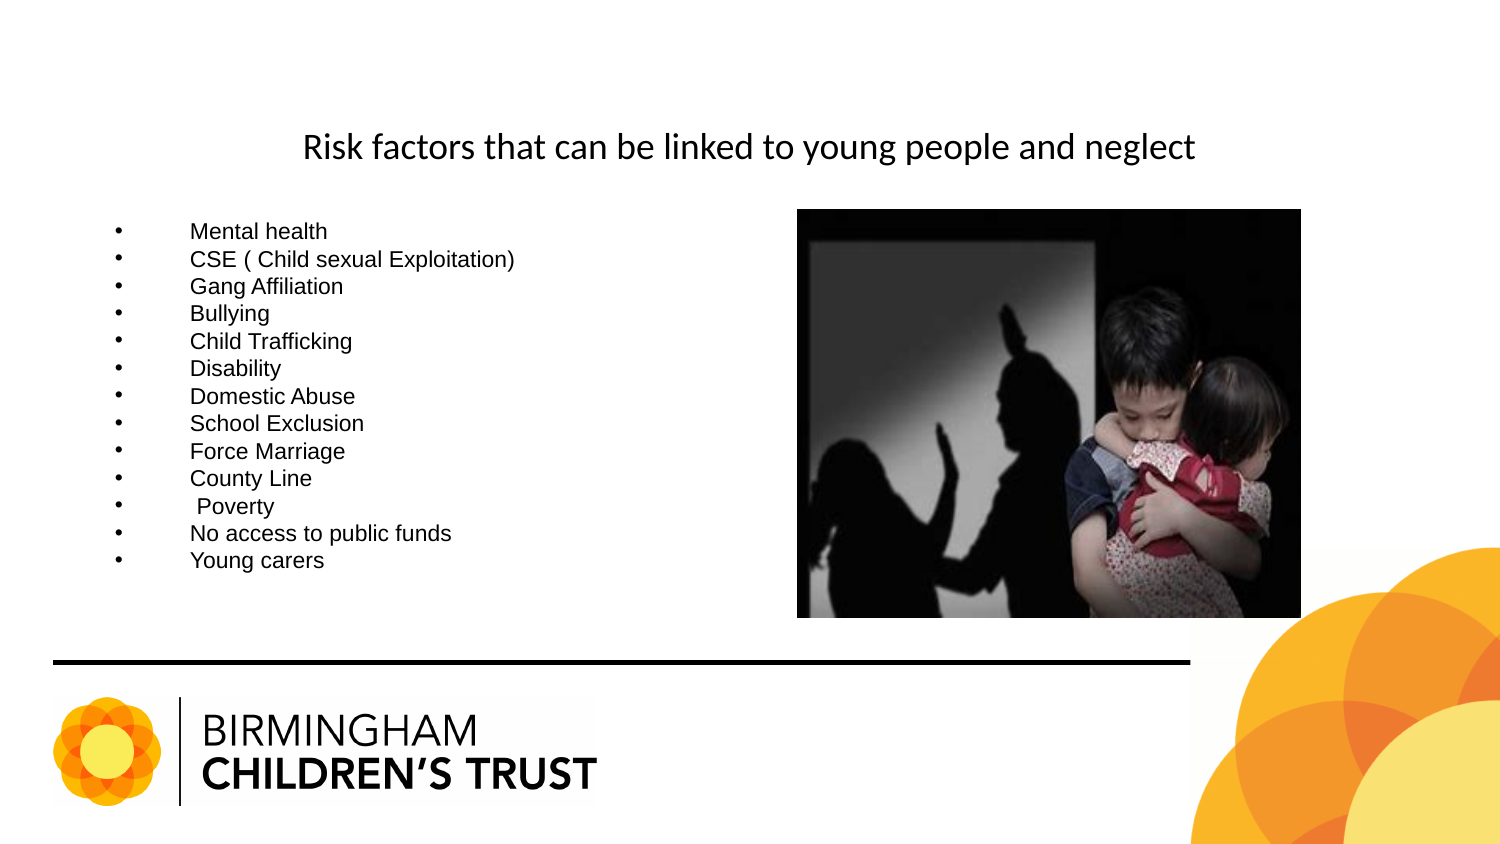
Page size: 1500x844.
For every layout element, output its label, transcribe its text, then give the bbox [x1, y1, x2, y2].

picture [796, 208, 1500, 844]
picture [53, 697, 597, 806]
subtitle Mental health CSE ( Child sexual Exploitation) Gang Affiliation Bullying Child Trafficking Disability Domestic Abuse School Exclusion Force Marriage County Line Poverty No access to public funds Young carers [100, 209, 573, 659]
title Risk factors that can be linked to young people and neglect [112, 114, 1388, 210]
